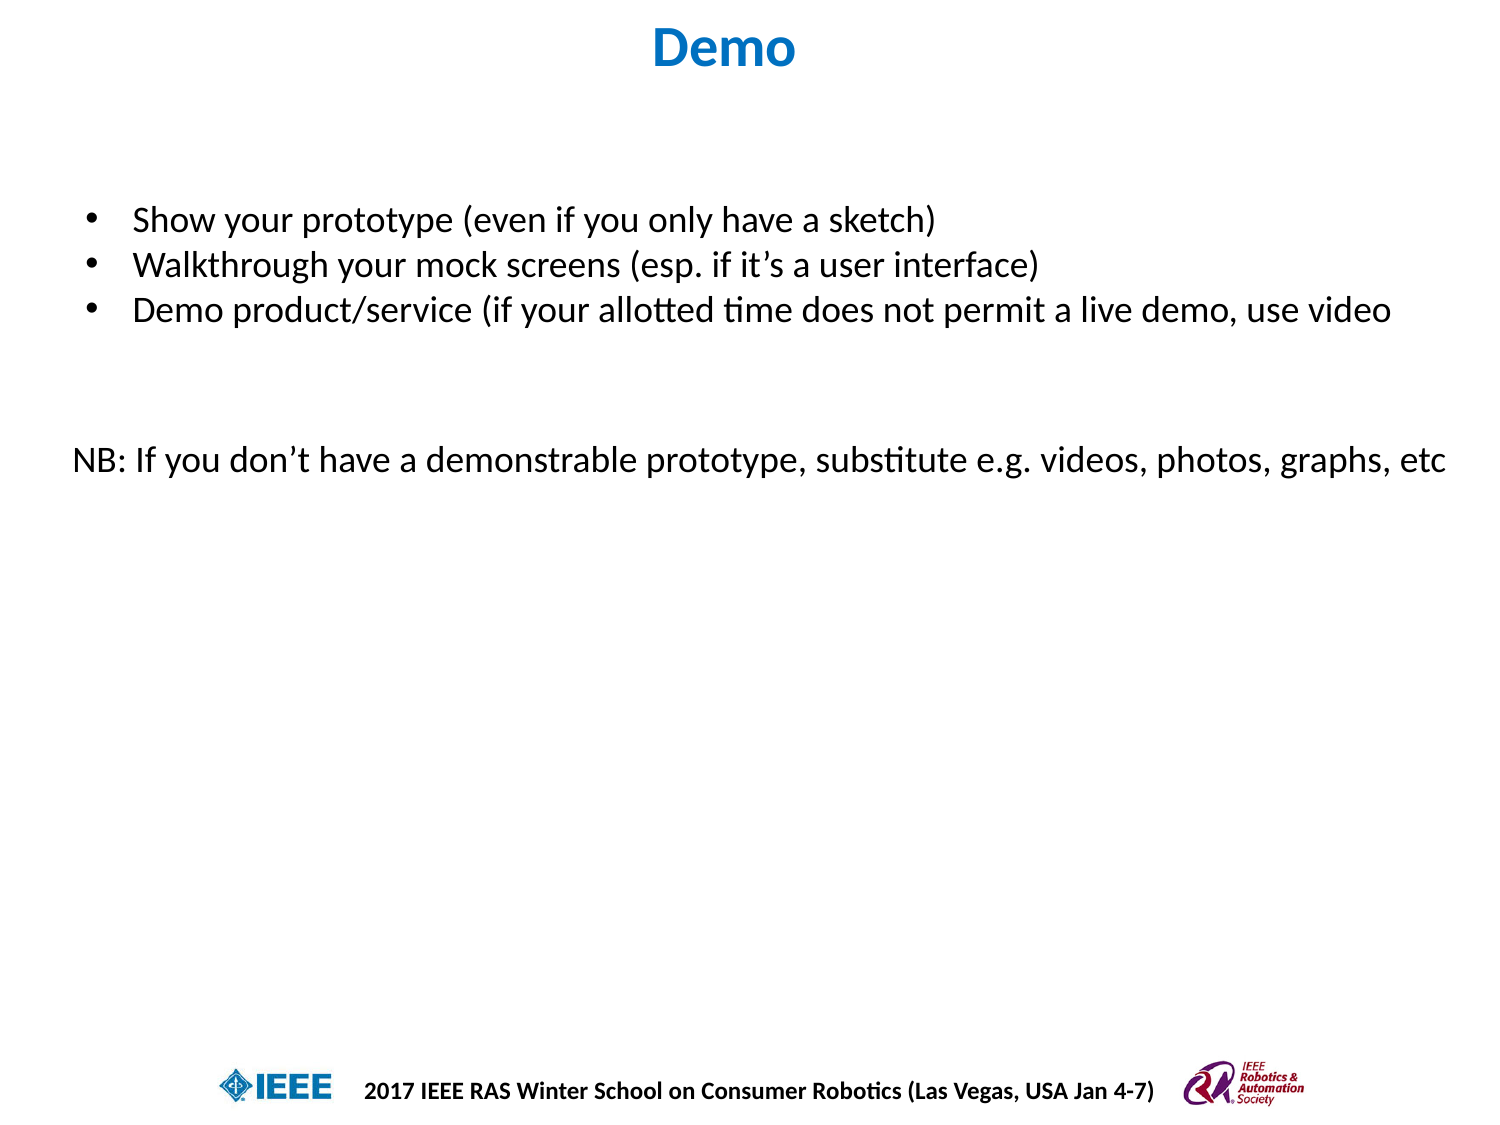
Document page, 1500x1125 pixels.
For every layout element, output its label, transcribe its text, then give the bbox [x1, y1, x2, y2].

text_box Show your prototype (even if you only have a sketch) Walkthrough your mock screens (esp. if it’s a user interface) Demo product/service (if your allotted time does not permit a live demo, use video [70, 187, 1409, 338]
text_box Demo [637, 0, 813, 86]
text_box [217, 1055, 1313, 1113]
text_box NB: If you don’t have a demonstrable prototype, substitute e.g. videos, photos, graphs, etc [57, 427, 1463, 488]
